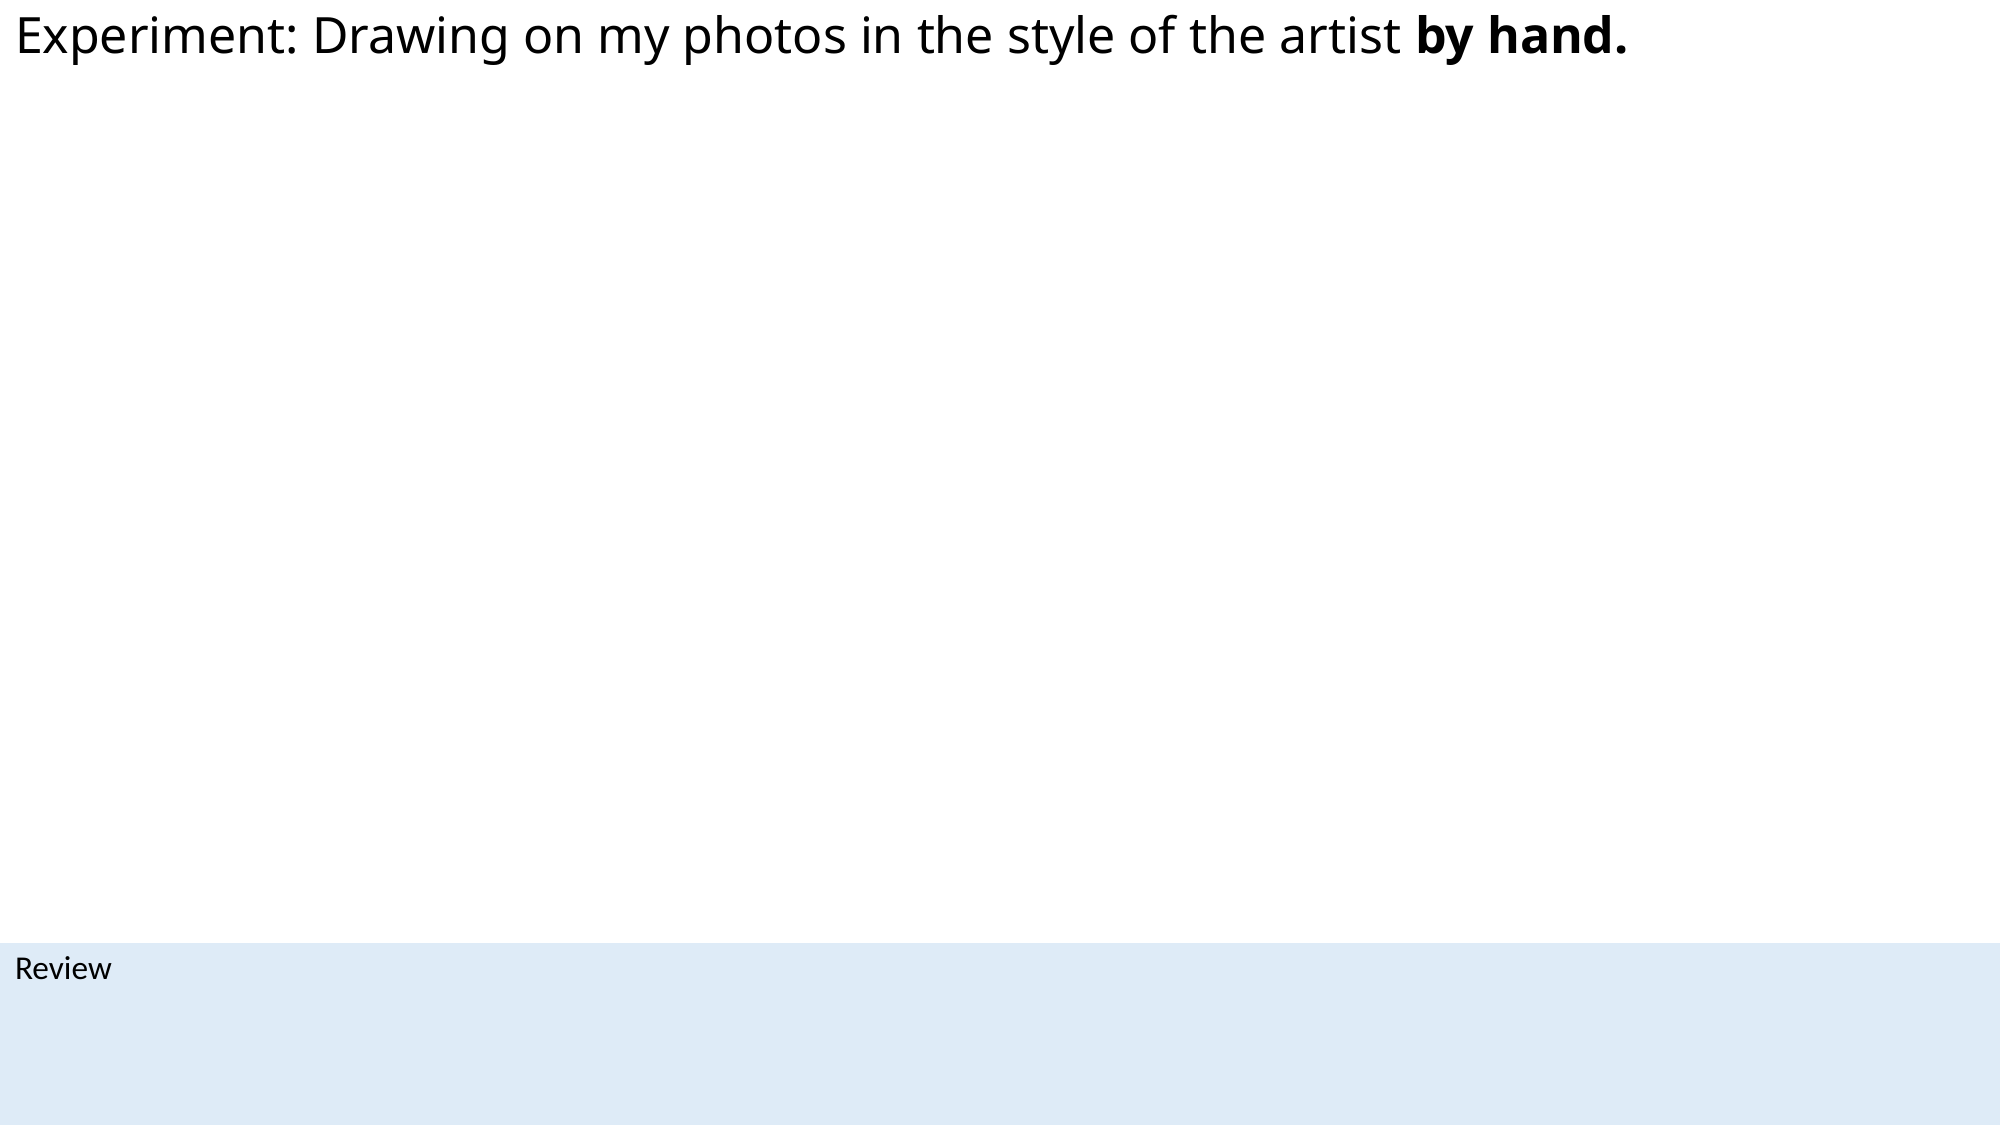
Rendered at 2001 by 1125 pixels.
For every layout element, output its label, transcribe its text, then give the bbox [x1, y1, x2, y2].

text_box Review [0, 943, 2000, 1125]
title Experiment: Drawing on my photos in the style of the artist by hand. [0, 3, 1725, 221]
